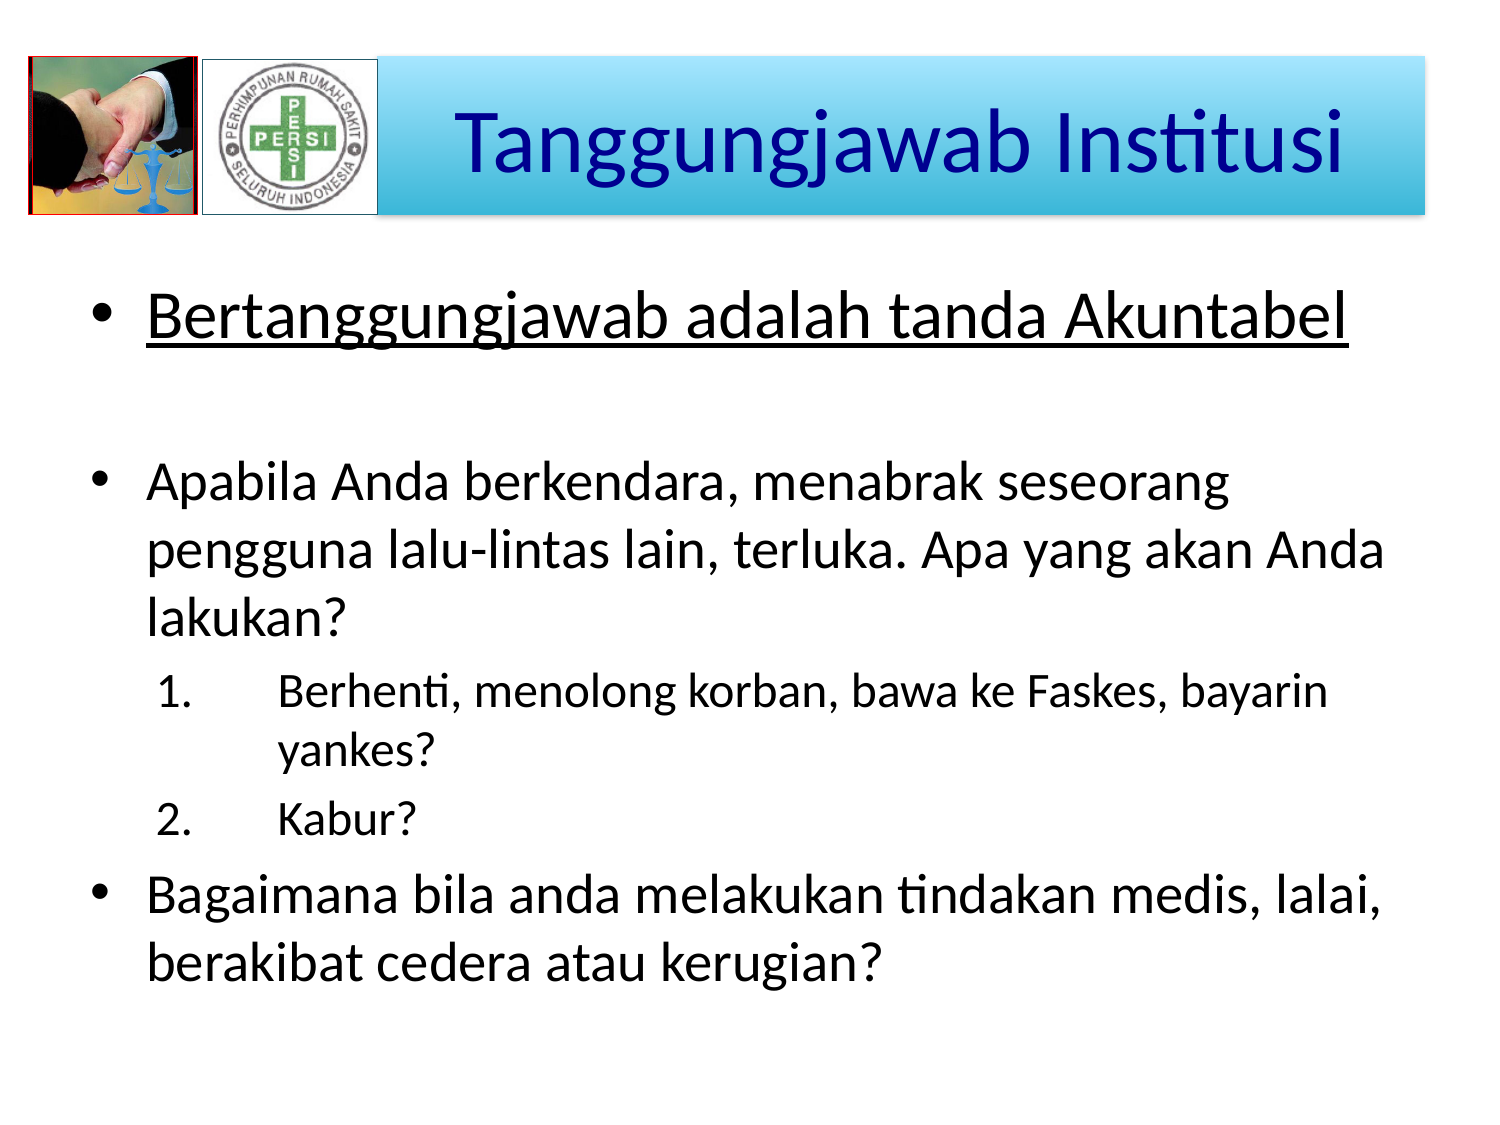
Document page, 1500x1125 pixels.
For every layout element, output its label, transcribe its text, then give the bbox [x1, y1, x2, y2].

picture [202, 58, 378, 215]
picture [28, 55, 198, 215]
list Bertanggungjawab adalah tanda Akuntabel Apabila Anda berkendara, menabrak seseorang pengguna lalu-lintas lain, terluka. Apa yang akan Anda lakukan? Berhenti, menolong korban, bawa ke Faskes, bayarin yankes? Kabur? Bagaimana bila anda melakukan tindakan medis, lalai, berakibat cedera atau kerugian? [75, 262, 1425, 1005]
title Tanggungjawab Institusi [377, 56, 1425, 215]
